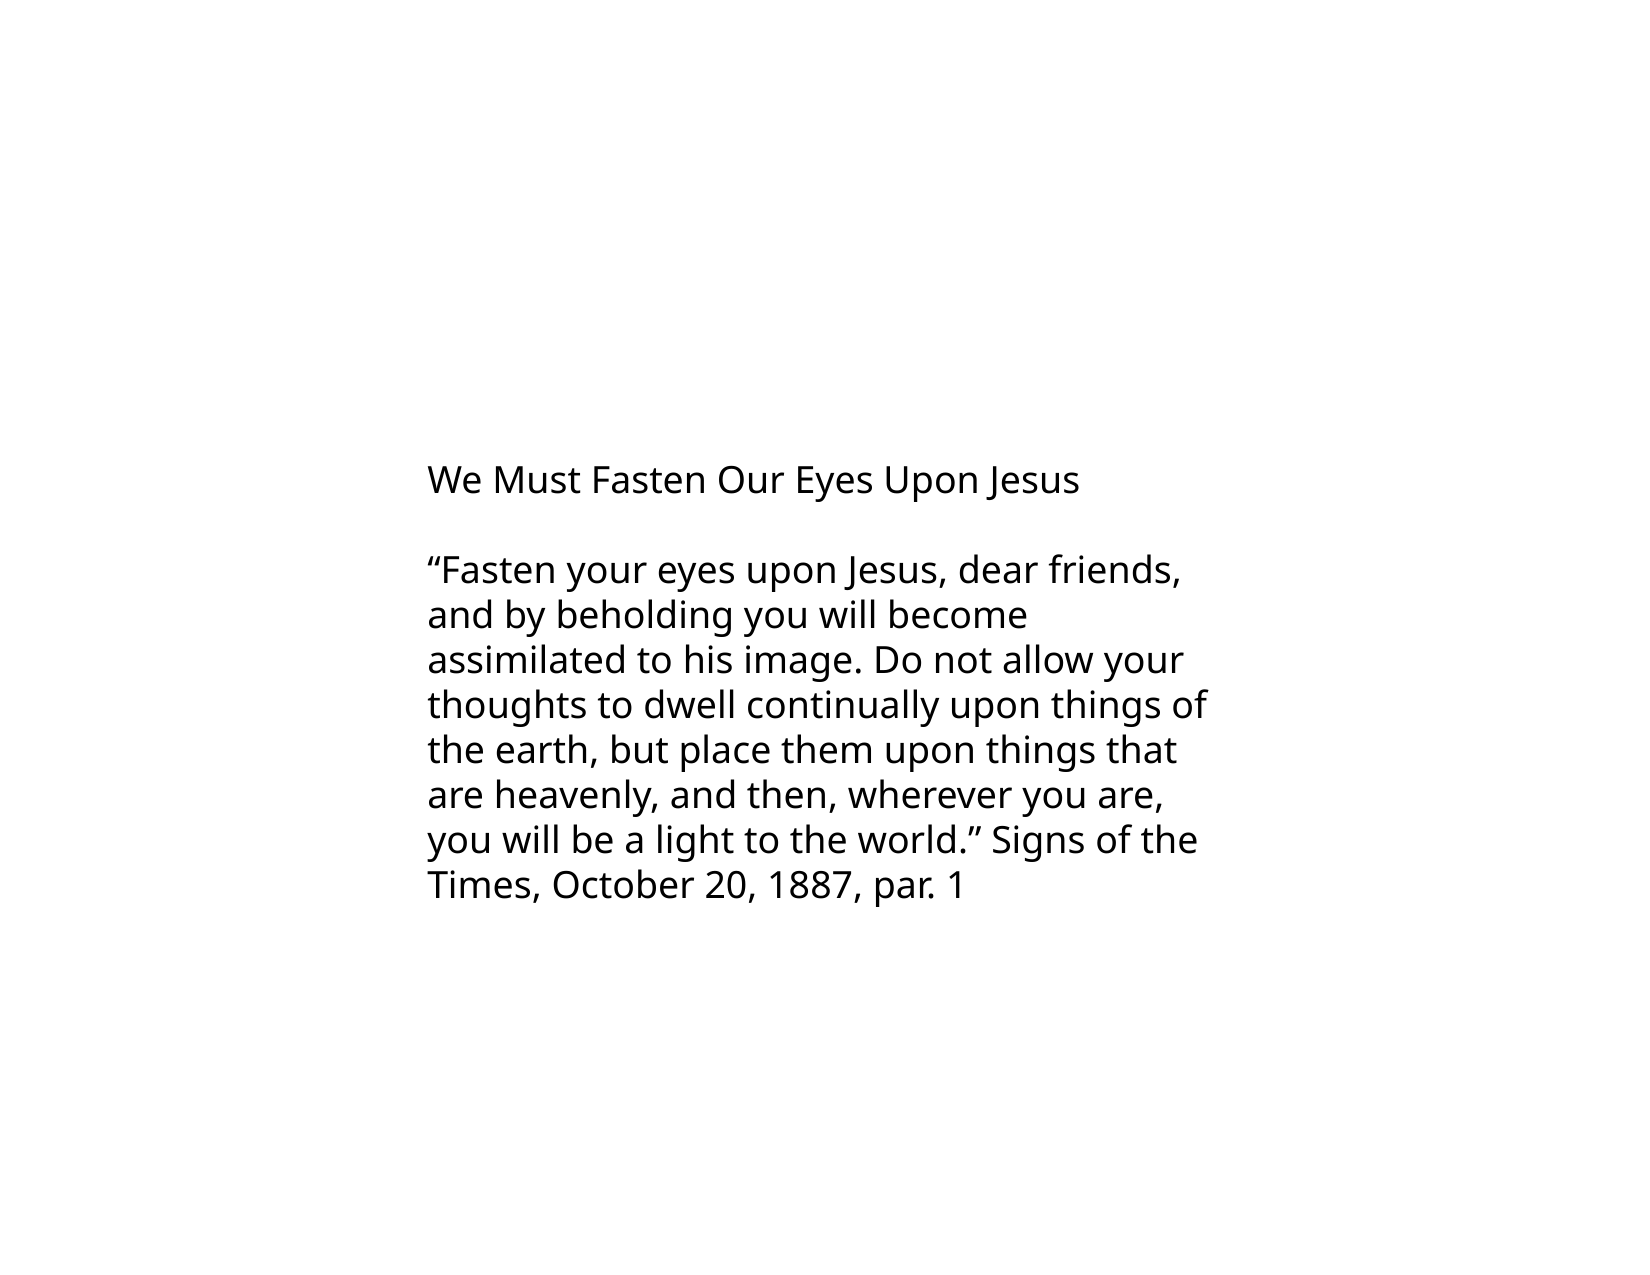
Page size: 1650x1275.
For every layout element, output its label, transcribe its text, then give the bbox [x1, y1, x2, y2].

text_box We Must Fasten Our Eyes Upon Jesus “Fasten your eyes upon Jesus, dear friends, and by beholding you will become assimilated to his image. Do not allow your thoughts to dwell continually upon things of the earth, but place them upon things that are heavenly, and then, wherever you are, you will be a light to the world.” Signs of the Times, October 20, 1887, par. 1 [412, 448, 1238, 914]
